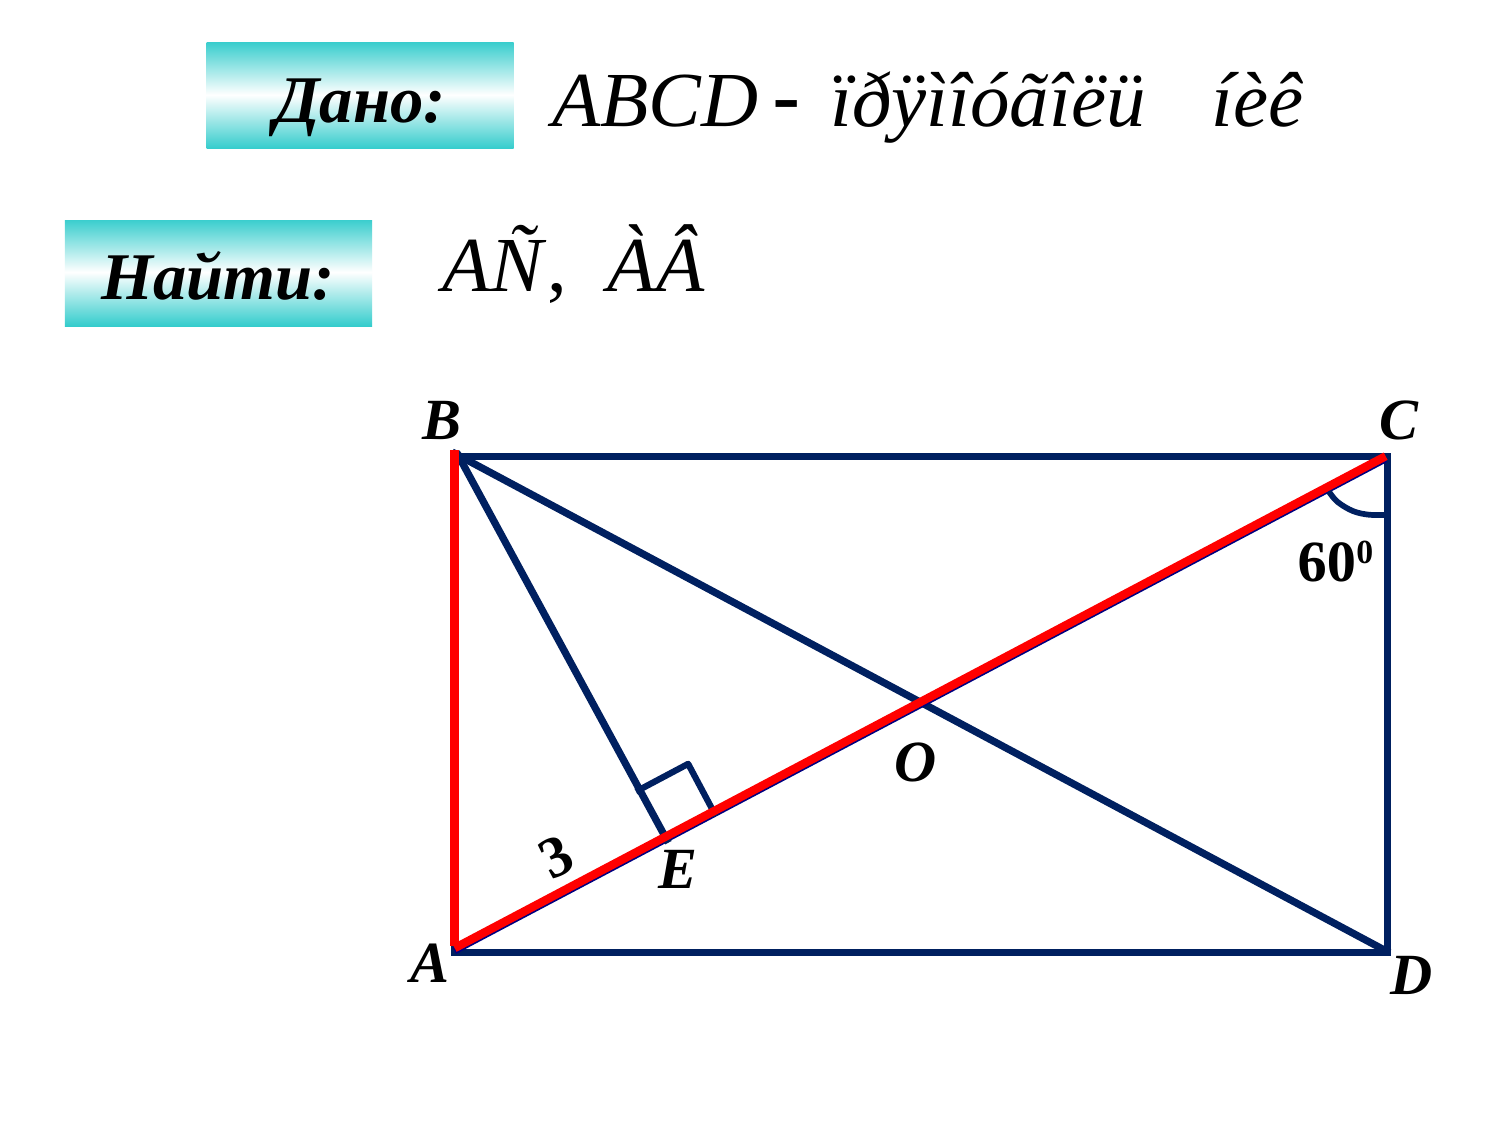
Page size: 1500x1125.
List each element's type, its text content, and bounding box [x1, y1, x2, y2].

text_box [454, 718, 1388, 953]
text_box D [1376, 928, 1446, 1014]
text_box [135, 196, 999, 327]
text_box [1328, 491, 1388, 515]
text_box E [643, 822, 713, 908]
text_box 600 [1282, 515, 1389, 601]
text_box [924, 456, 1388, 951]
text_box Дано: [206, 42, 496, 149]
text_box Найти: [64, 220, 130, 327]
text_box C [1364, 373, 1434, 459]
text_box O [879, 716, 949, 801]
text_box 3 [509, 802, 601, 905]
text_box [901, 704, 944, 716]
text_box [462, 456, 1384, 701]
text_box [455, 456, 656, 947]
text_box [460, 457, 918, 810]
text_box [501, 30, 1365, 162]
text_box [635, 763, 714, 814]
text_box А [395, 916, 465, 1002]
text_box B [407, 373, 477, 459]
